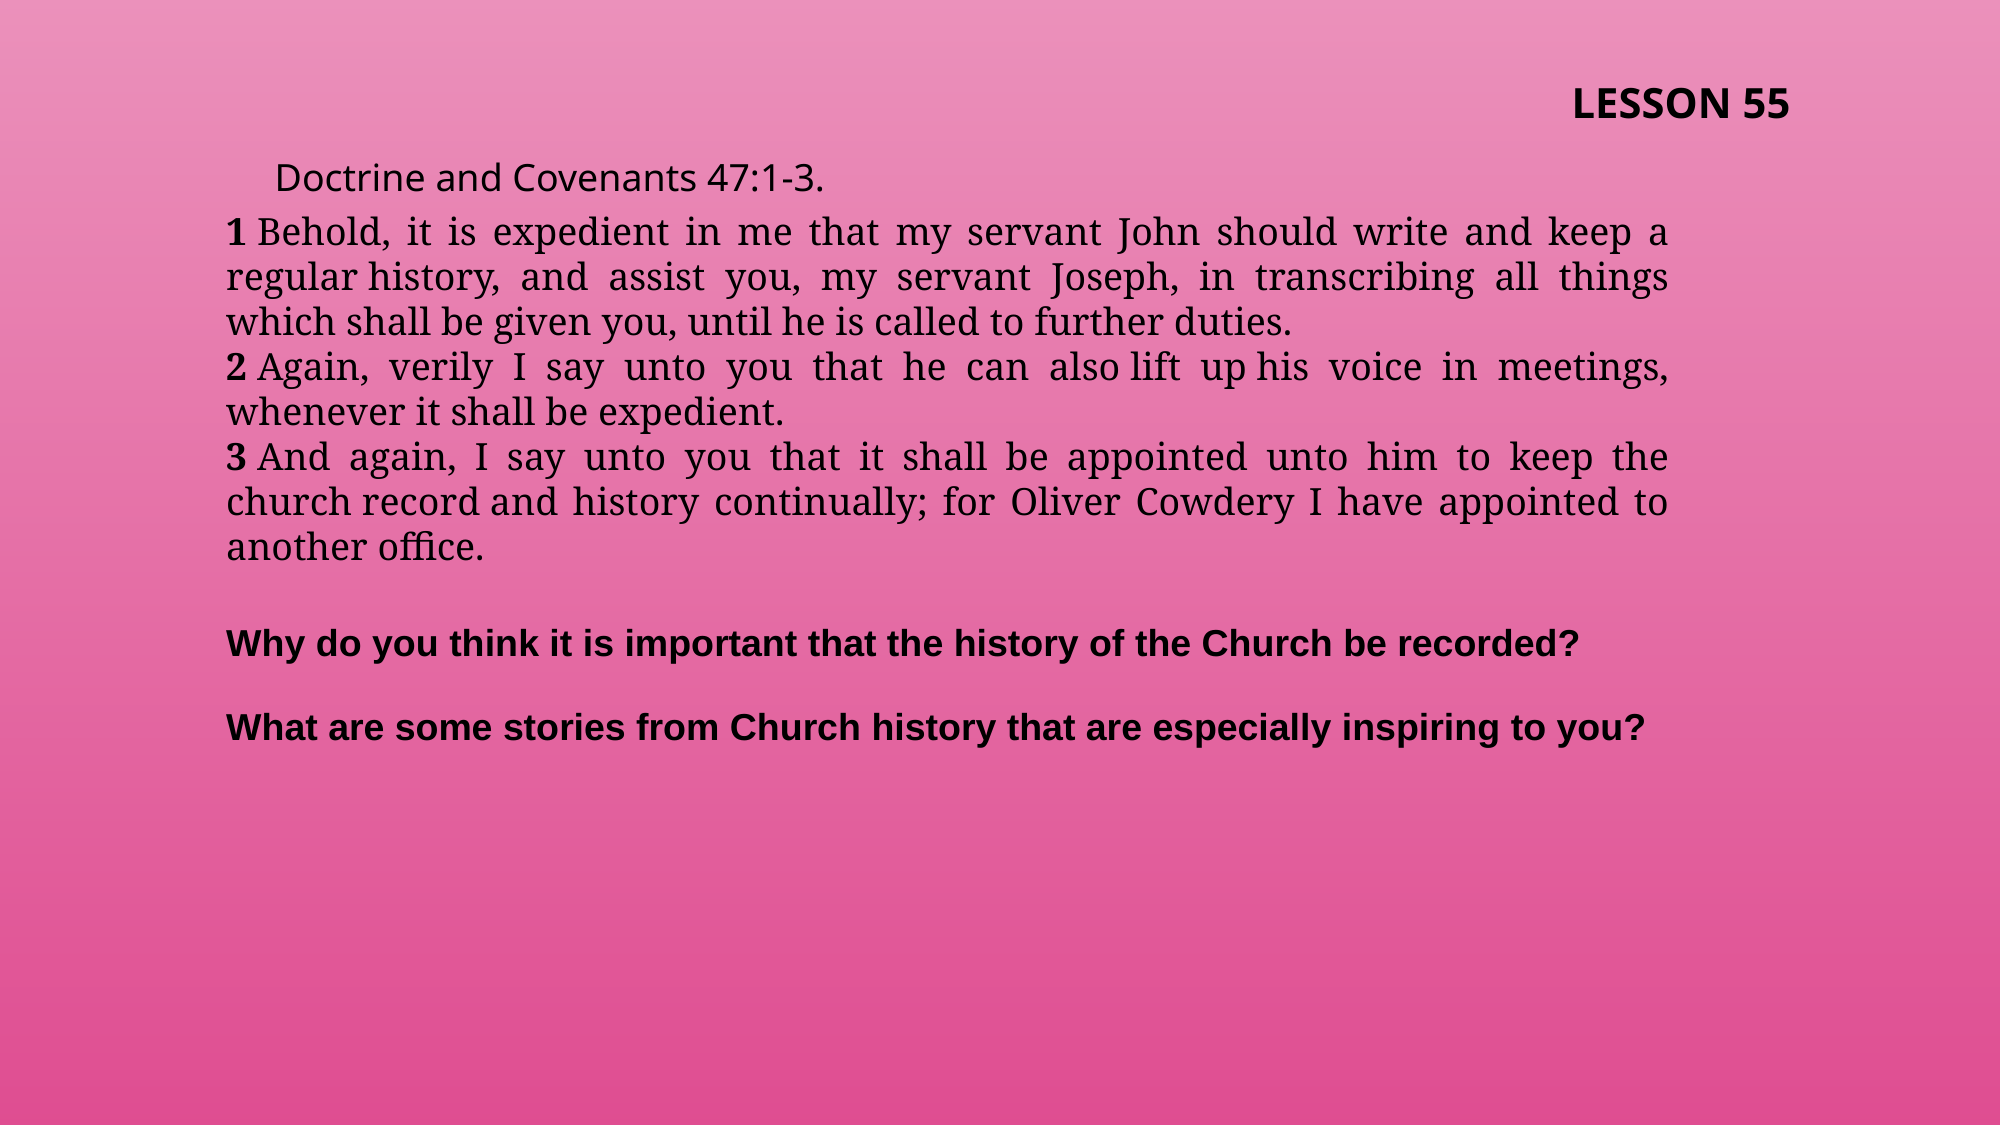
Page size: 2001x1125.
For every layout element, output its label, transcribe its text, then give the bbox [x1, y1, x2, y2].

text_box Doctrine and Covenants 47:1-3. [259, 146, 841, 206]
text_box LESSON 55 [1556, 68, 1814, 147]
text_box Why do you think it is important that the history of the Church be recorded? [211, 611, 1650, 672]
text_box 1 Behold, it is expedient in me that my servant John should write and keep a regular history, and assist you, my servant Joseph, in transcribing all things which shall be given you, until he is called to further duties. 2 Again, verily I say unto you that he can also lift up his voice in meetings, whenever it shall be expedient. 3 And again, I say unto you that it shall be appointed unto him to keep the church record and history continually; for Oliver Cowdery I have appointed to another office. [211, 200, 1686, 576]
text_box What are some stories from Church history that are especially inspiring to you? [211, 695, 1686, 755]
